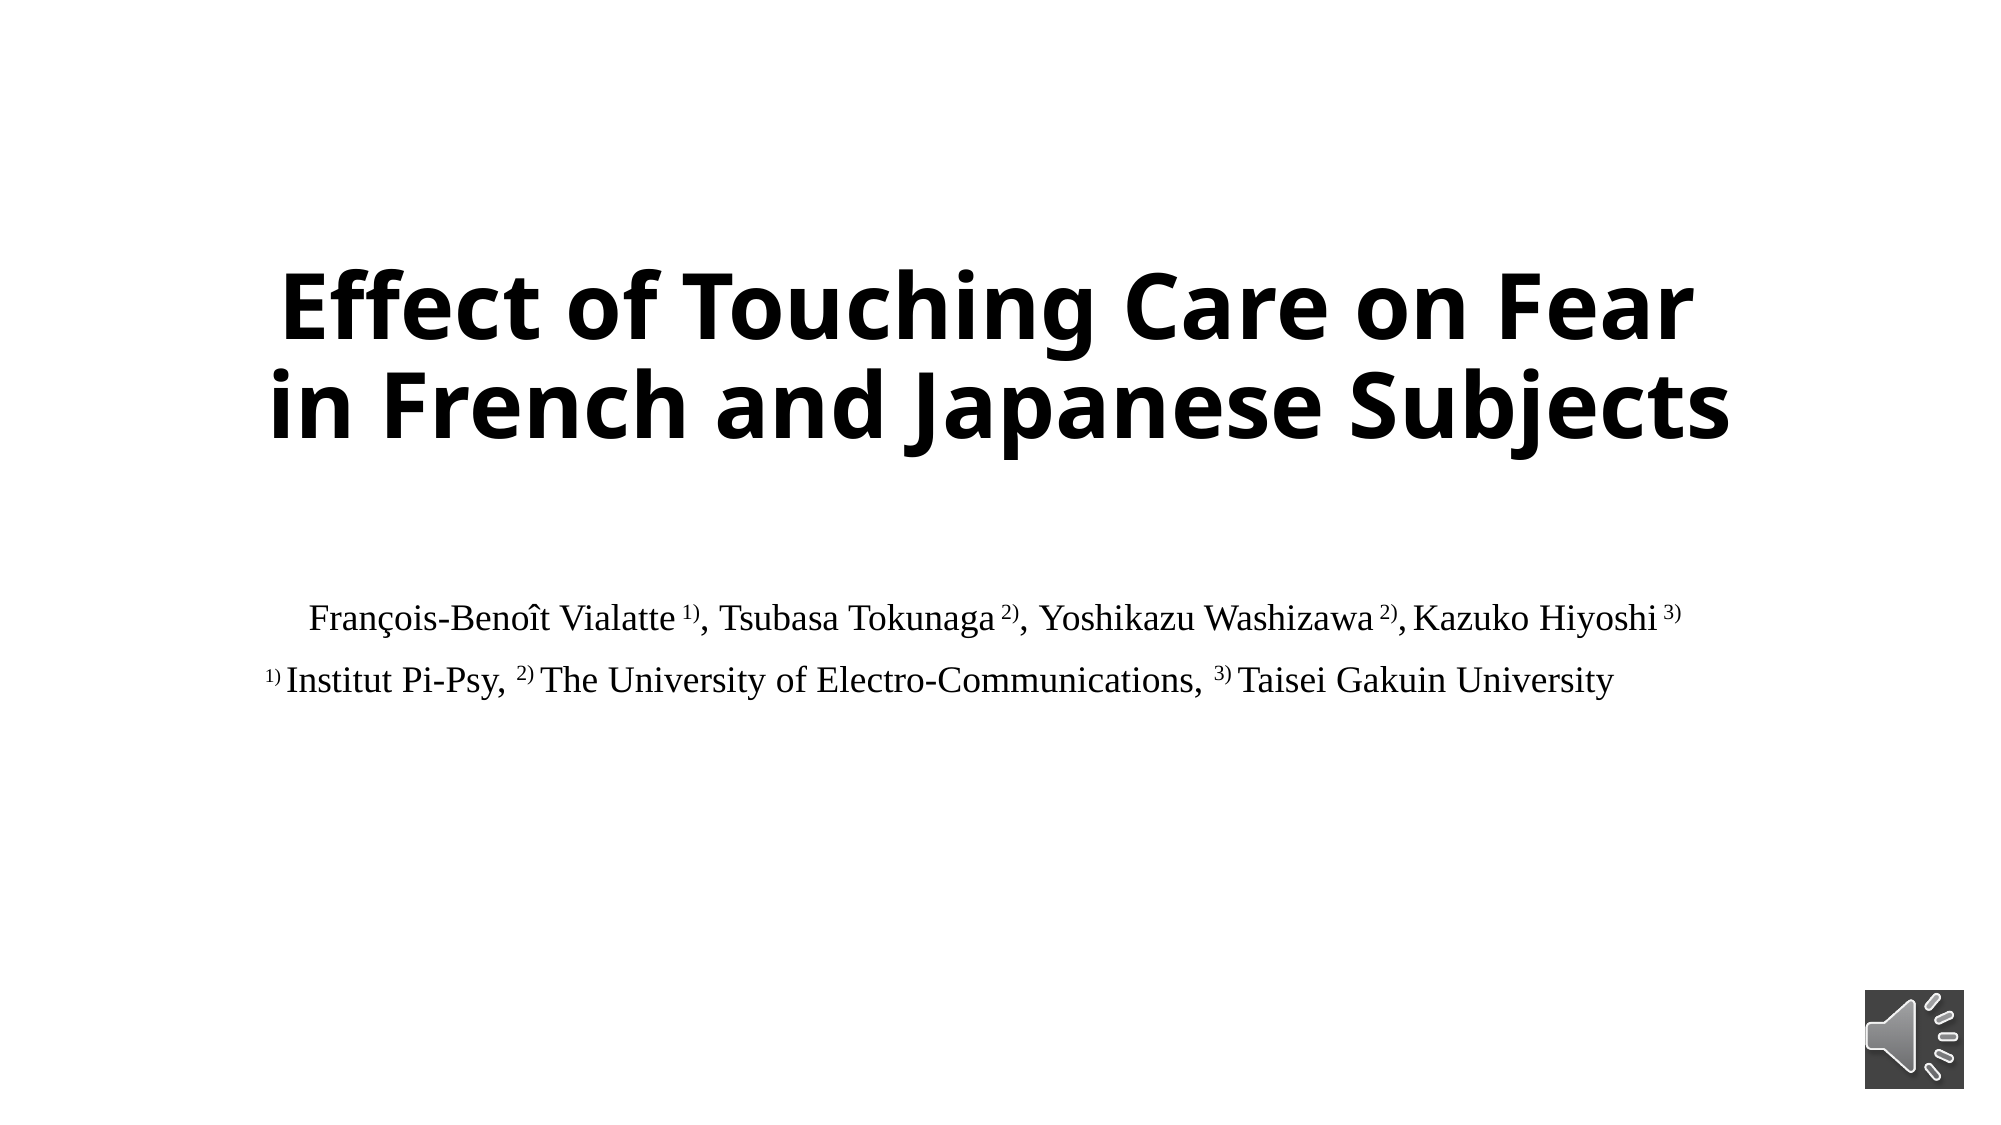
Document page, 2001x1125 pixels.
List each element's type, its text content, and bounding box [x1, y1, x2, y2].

picture [1864, 989, 1965, 1090]
title Effect of Touching Care on Fear in French and Japanese Subjects [249, 184, 1750, 576]
subtitle François-Benoît Vialatte 1), Tsubasa Tokunaga 2), Yoshikazu Washizawa 2), Kazuko Hiyoshi 3) 1) Institut Pi-Psy, 2) The University of Electro-Communications, 3) Taisei Gakuin University [249, 590, 1750, 735]
